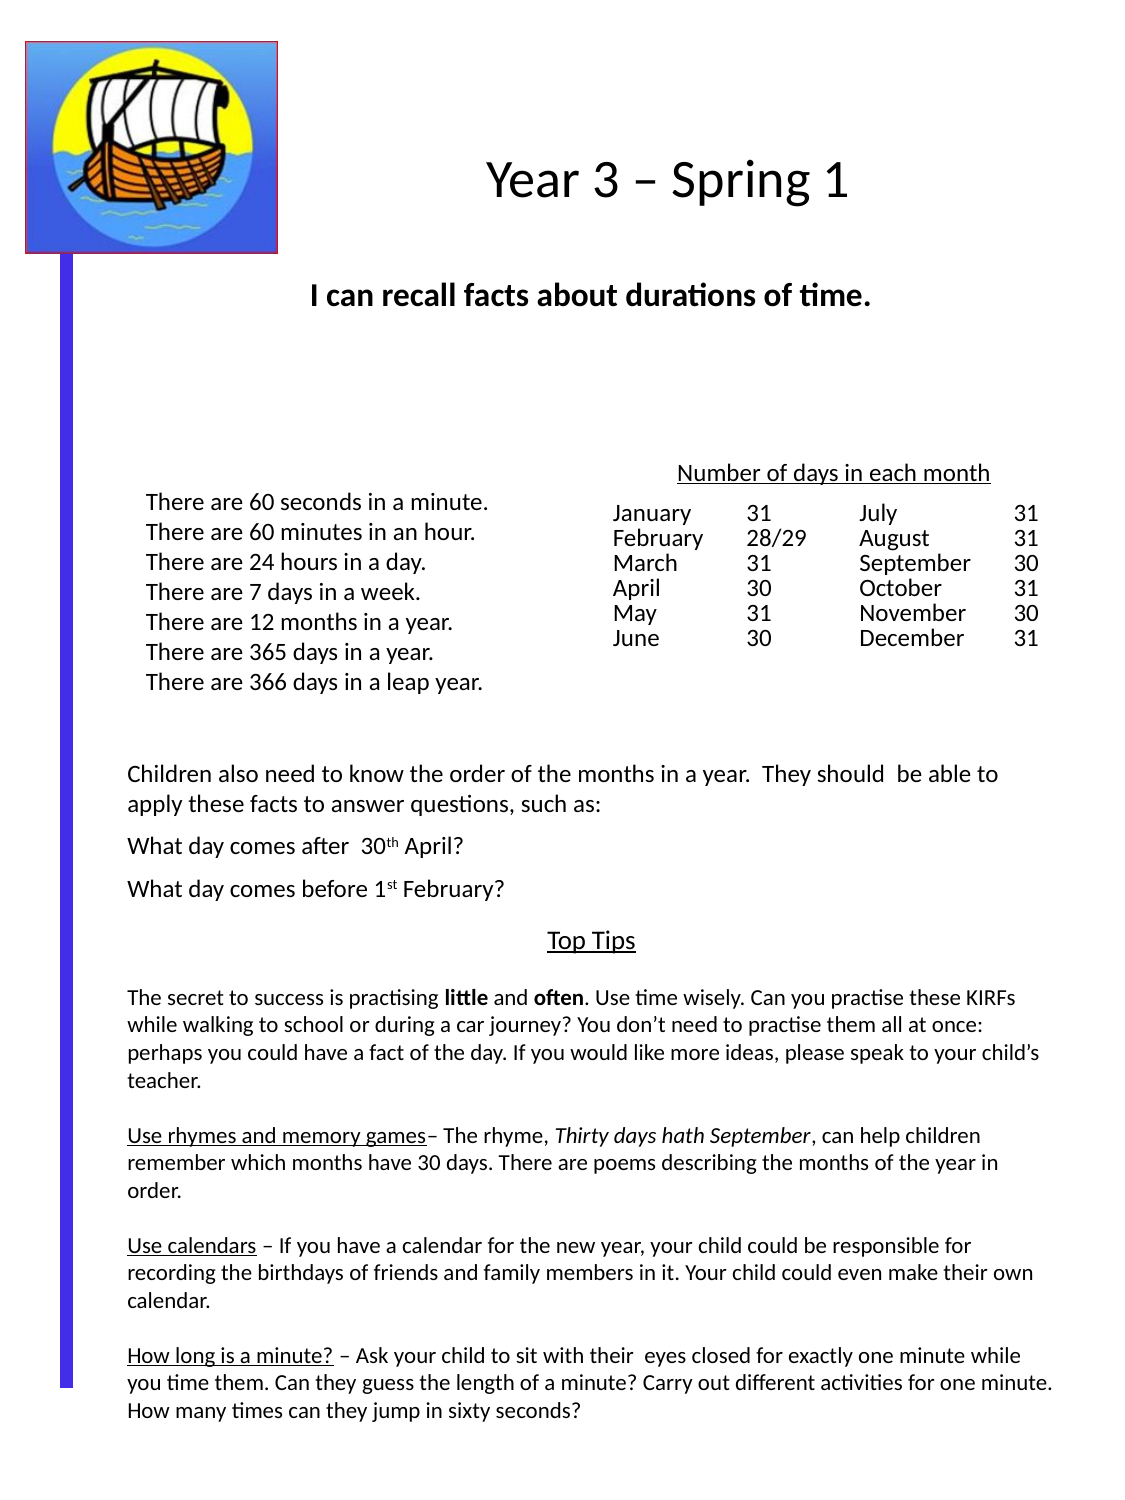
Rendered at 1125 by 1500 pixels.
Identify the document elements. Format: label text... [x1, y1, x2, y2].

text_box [25, 41, 278, 1389]
table_cell January February March April May June [599, 498, 731, 706]
list Children also need to know the order of the months in a year. They should be able to apply these facts to answer questions, such as: What day comes after 30th April? What day comes before 1st February? [283, 750, 1071, 910]
list Year 3 – Spring 1 [283, 135, 1071, 240]
table_header Number of days in each month [599, 456, 1069, 492]
text_box There are 60 seconds in a minute. There are 60 minutes in an hour. There are 24 hours in a day. There are 7 days in a week. There are 12 months in a year. There are 365 days in a year. There are 366 days in a leap year. [283, 478, 533, 703]
table_cell July August September October November December [845, 498, 998, 706]
list Top Tips The secret to success is practising little and often. Use time wisely. Can you practise these KIRFs while walking to school or during a car journey? You don’t need to practise them all at once: perhaps you could have a fact of the day. If you would like more ideas, please speak to your child’s teacher. Use rhymes and memory games– The rhyme, Thirty days hath September, can help children remember which months have 30 days. There are poems describing the months of the year in order. Use calendars – If you have a calendar for the new year, your child could be responsible for recording the birthdays of friends and family members in it. Your child could even make their own calendar. How long is a minute? – Ask your child to sit with their eyes closed for exactly one minute while you time them. Can they guess the length of a minute? Carry out different activities for one minute. How many times can they jump in sixty seconds? [112, 915, 1071, 1436]
table_cell 31 31 30 31 30 31 [999, 498, 1069, 706]
list I can recall facts about durations of time. [283, 265, 1071, 349]
table_cell 31 28/29 31 30 31 30 [732, 498, 844, 706]
